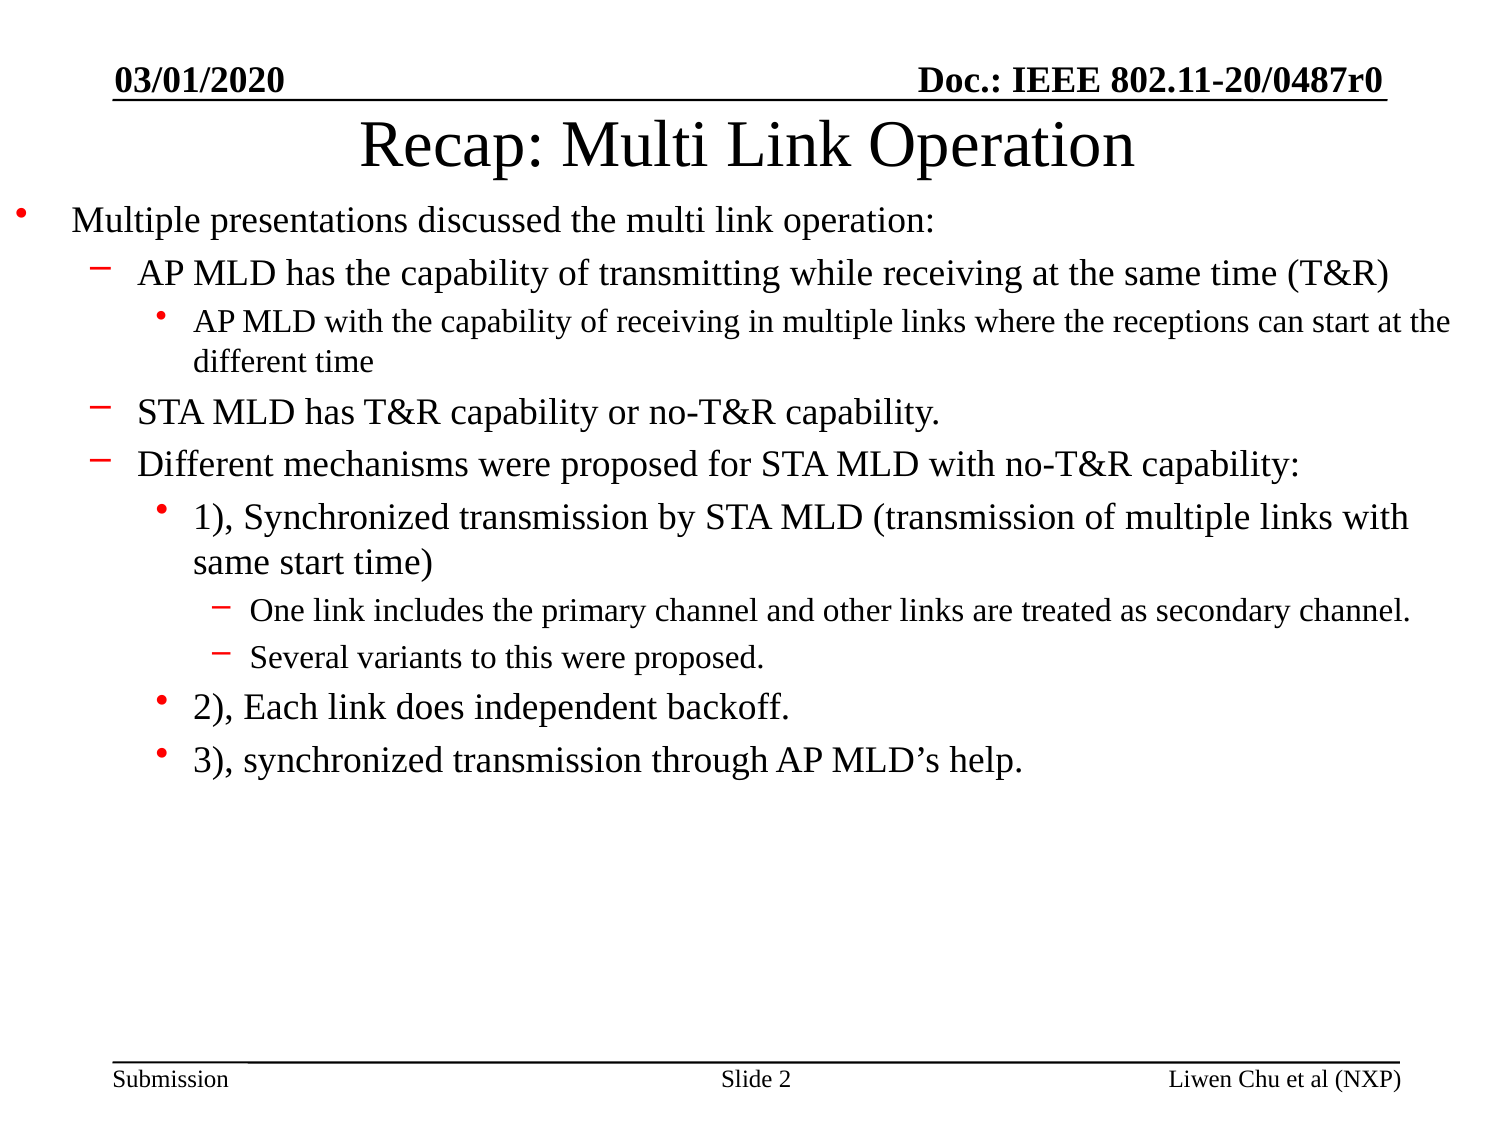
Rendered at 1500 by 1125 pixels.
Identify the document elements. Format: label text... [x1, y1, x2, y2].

list Multiple presentations discussed the multi link operation: AP MLD has the capability of transmitting while receiving at the same time (T&R) AP MLD with the capability of receiving in multiple links where the receptions can start at the different time STA MLD has T&R capability or no-T&R capability. Different mechanisms were proposed for STA MLD with no-T&R capability: 1), Synchronized transmission by STA MLD (transmission of multiple links with same start time) One link includes the primary channel and other links are treated as secondary channel. Several variants to this were proposed. 2), Each link does independent backoff. 3), synchronized transmission through AP MLD’s help. [0, 187, 1500, 938]
slide_number Slide 2 [712, 1061, 800, 1093]
footer Liwen Chu et al (NXP) [1165, 1061, 1402, 1093]
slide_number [114, 54, 288, 101]
title Recap: Multi Link Operation [110, 77, 1386, 187]
